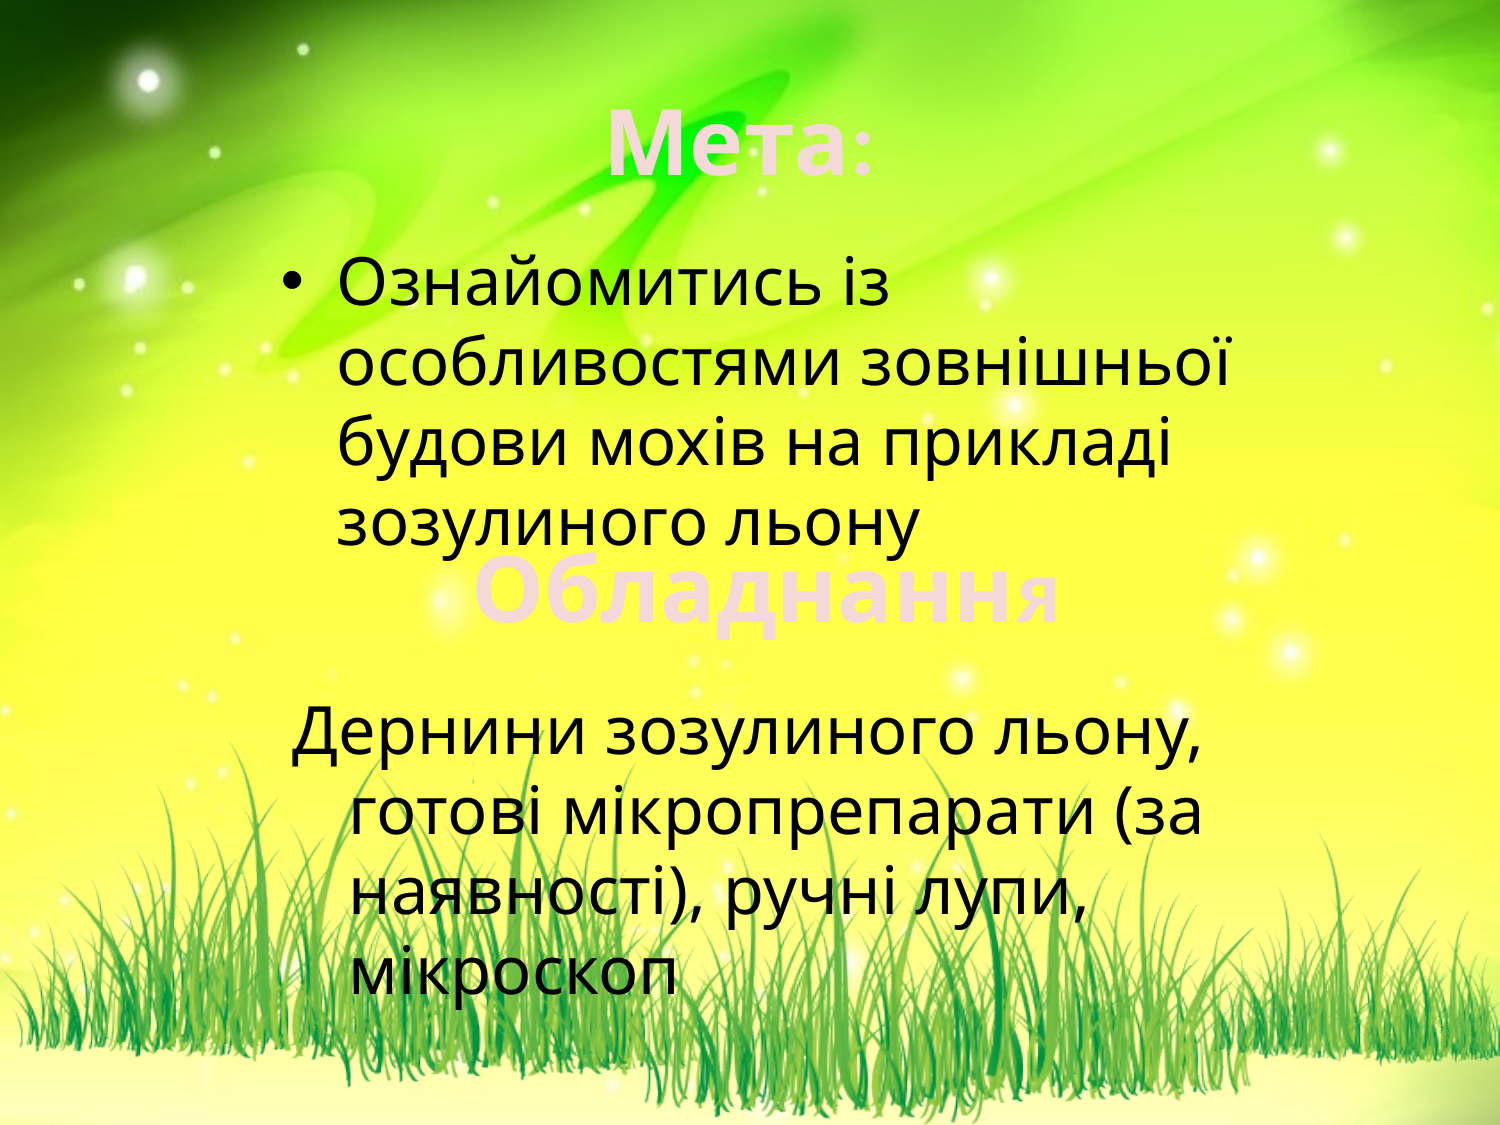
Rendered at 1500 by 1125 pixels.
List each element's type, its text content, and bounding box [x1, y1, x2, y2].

list Ознайомитись із особливостями зовнішньої будови мохів на прикладі зозулиного льону [265, 231, 1329, 491]
text_box Дернини зозулиного льону, готові мікропрепарати (за наявності), ручні лупи, мікроскоп [277, 680, 1392, 729]
text_box Обладнання [112, 491, 1463, 680]
title Мета: [75, 45, 1425, 233]
picture [0, 0, 1500, 1125]
